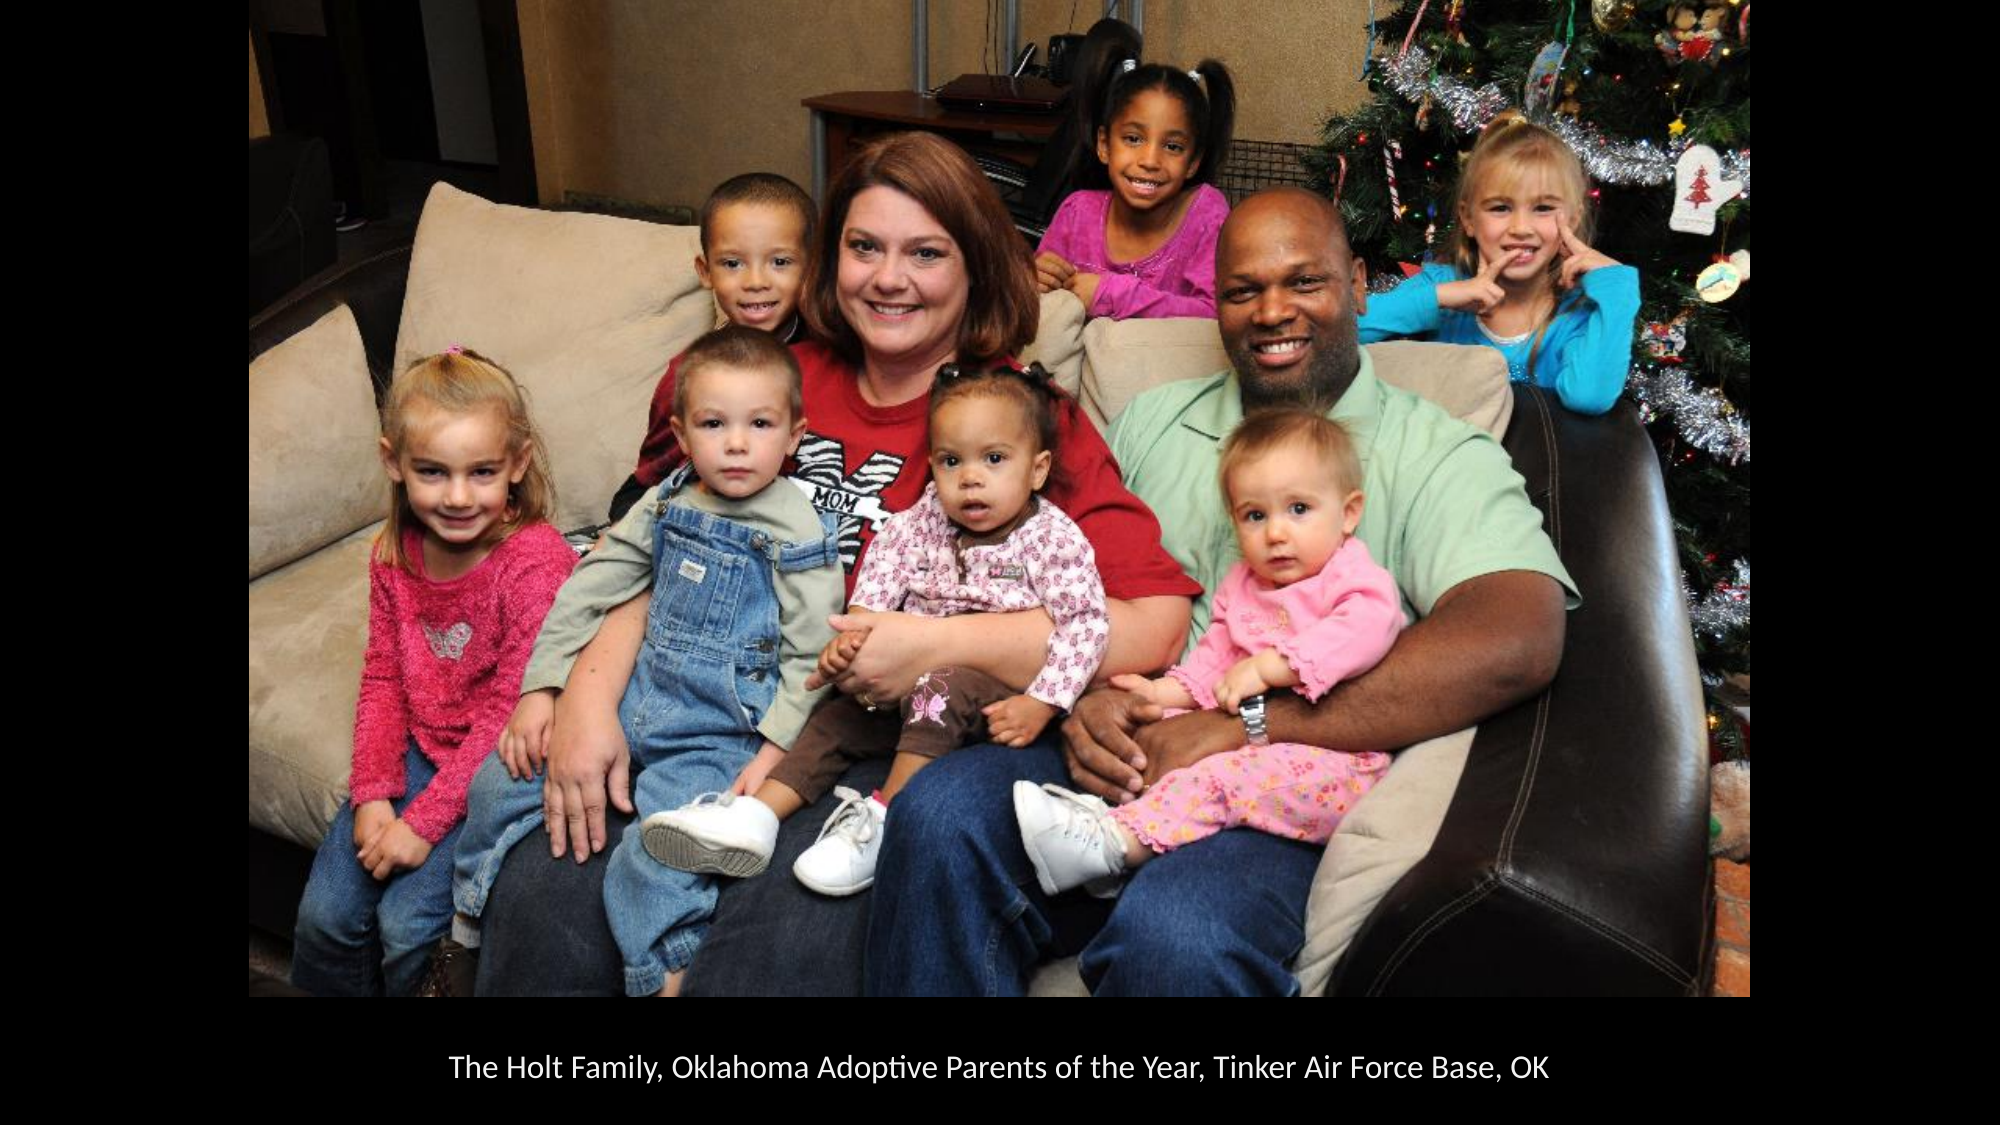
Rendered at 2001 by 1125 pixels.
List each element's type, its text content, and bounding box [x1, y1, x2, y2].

text_box The Holt Family, Oklahoma Adoptive Parents of the Year, Tinker Air Force Base, OK [281, 1037, 1719, 1093]
picture [249, 0, 1750, 997]
